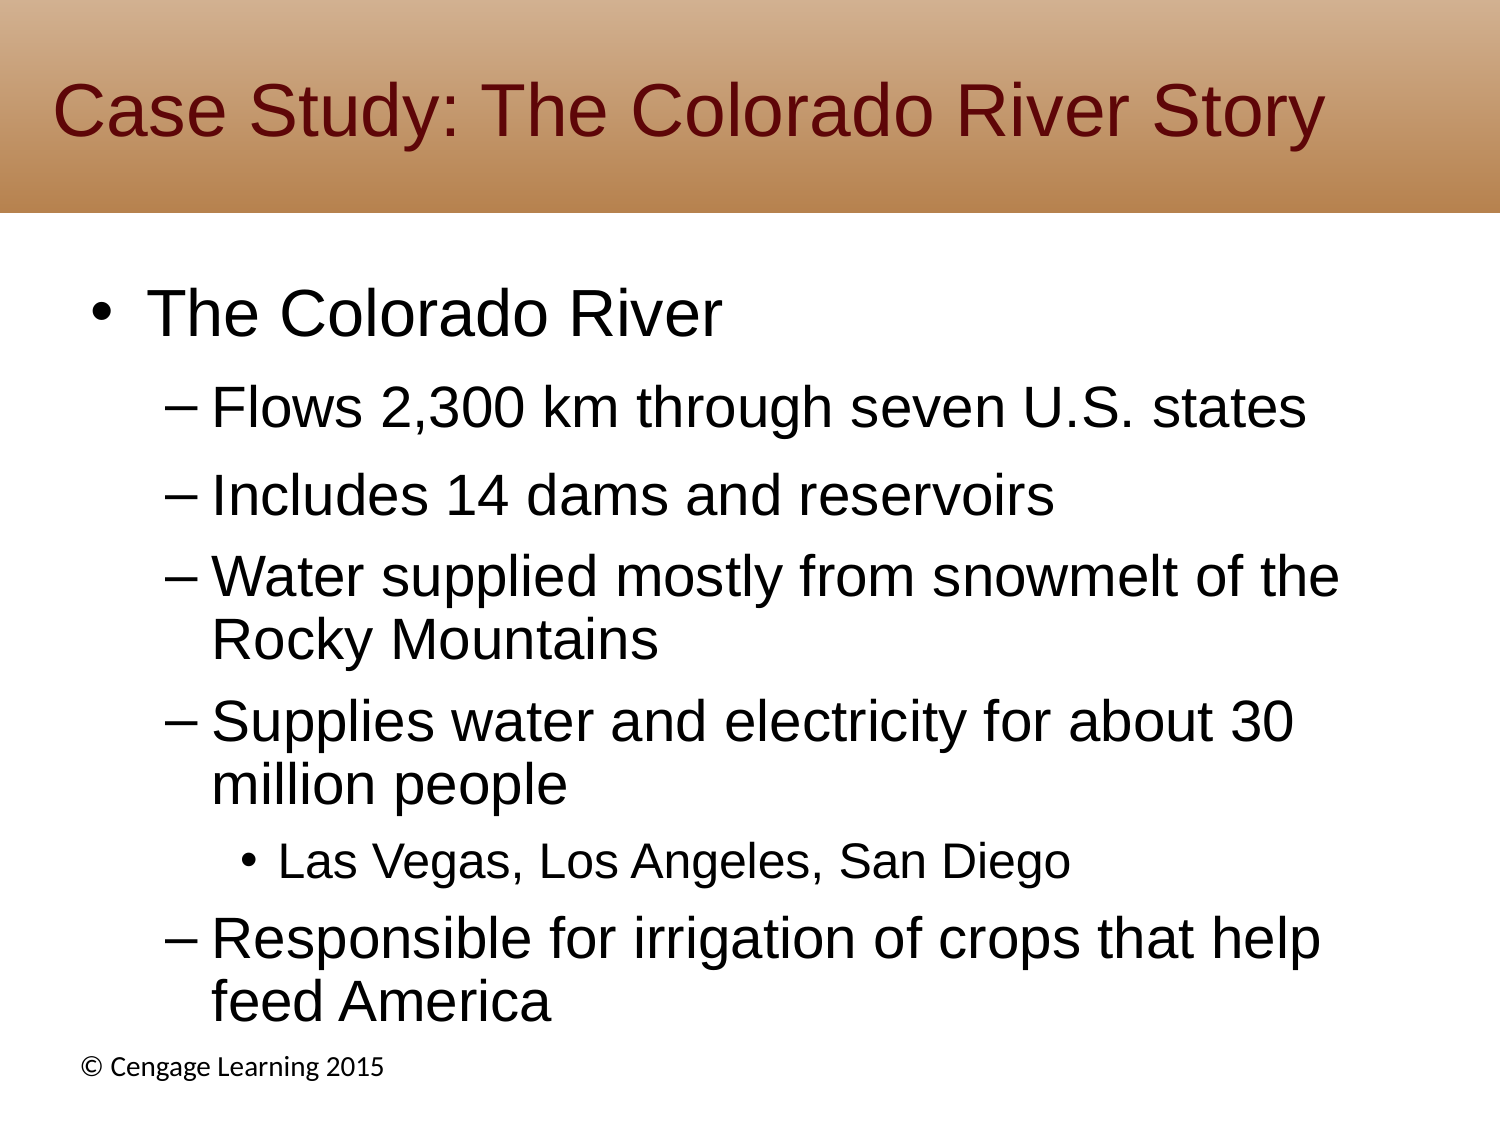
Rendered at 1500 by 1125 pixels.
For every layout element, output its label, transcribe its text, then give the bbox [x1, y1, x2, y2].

title Case Study: The Colorado River Story [0, 0, 1500, 213]
list The Colorado River Flows 2,300 km through seven U.S. states Includes 14 dams and reservoirs Water supplied mostly from snowmelt of the Rocky Mountains Supplies water and electricity for about 30 million people Las Vegas, Los Angeles, San Diego Responsible for irrigation of crops that help feed America [74, 262, 1426, 1101]
